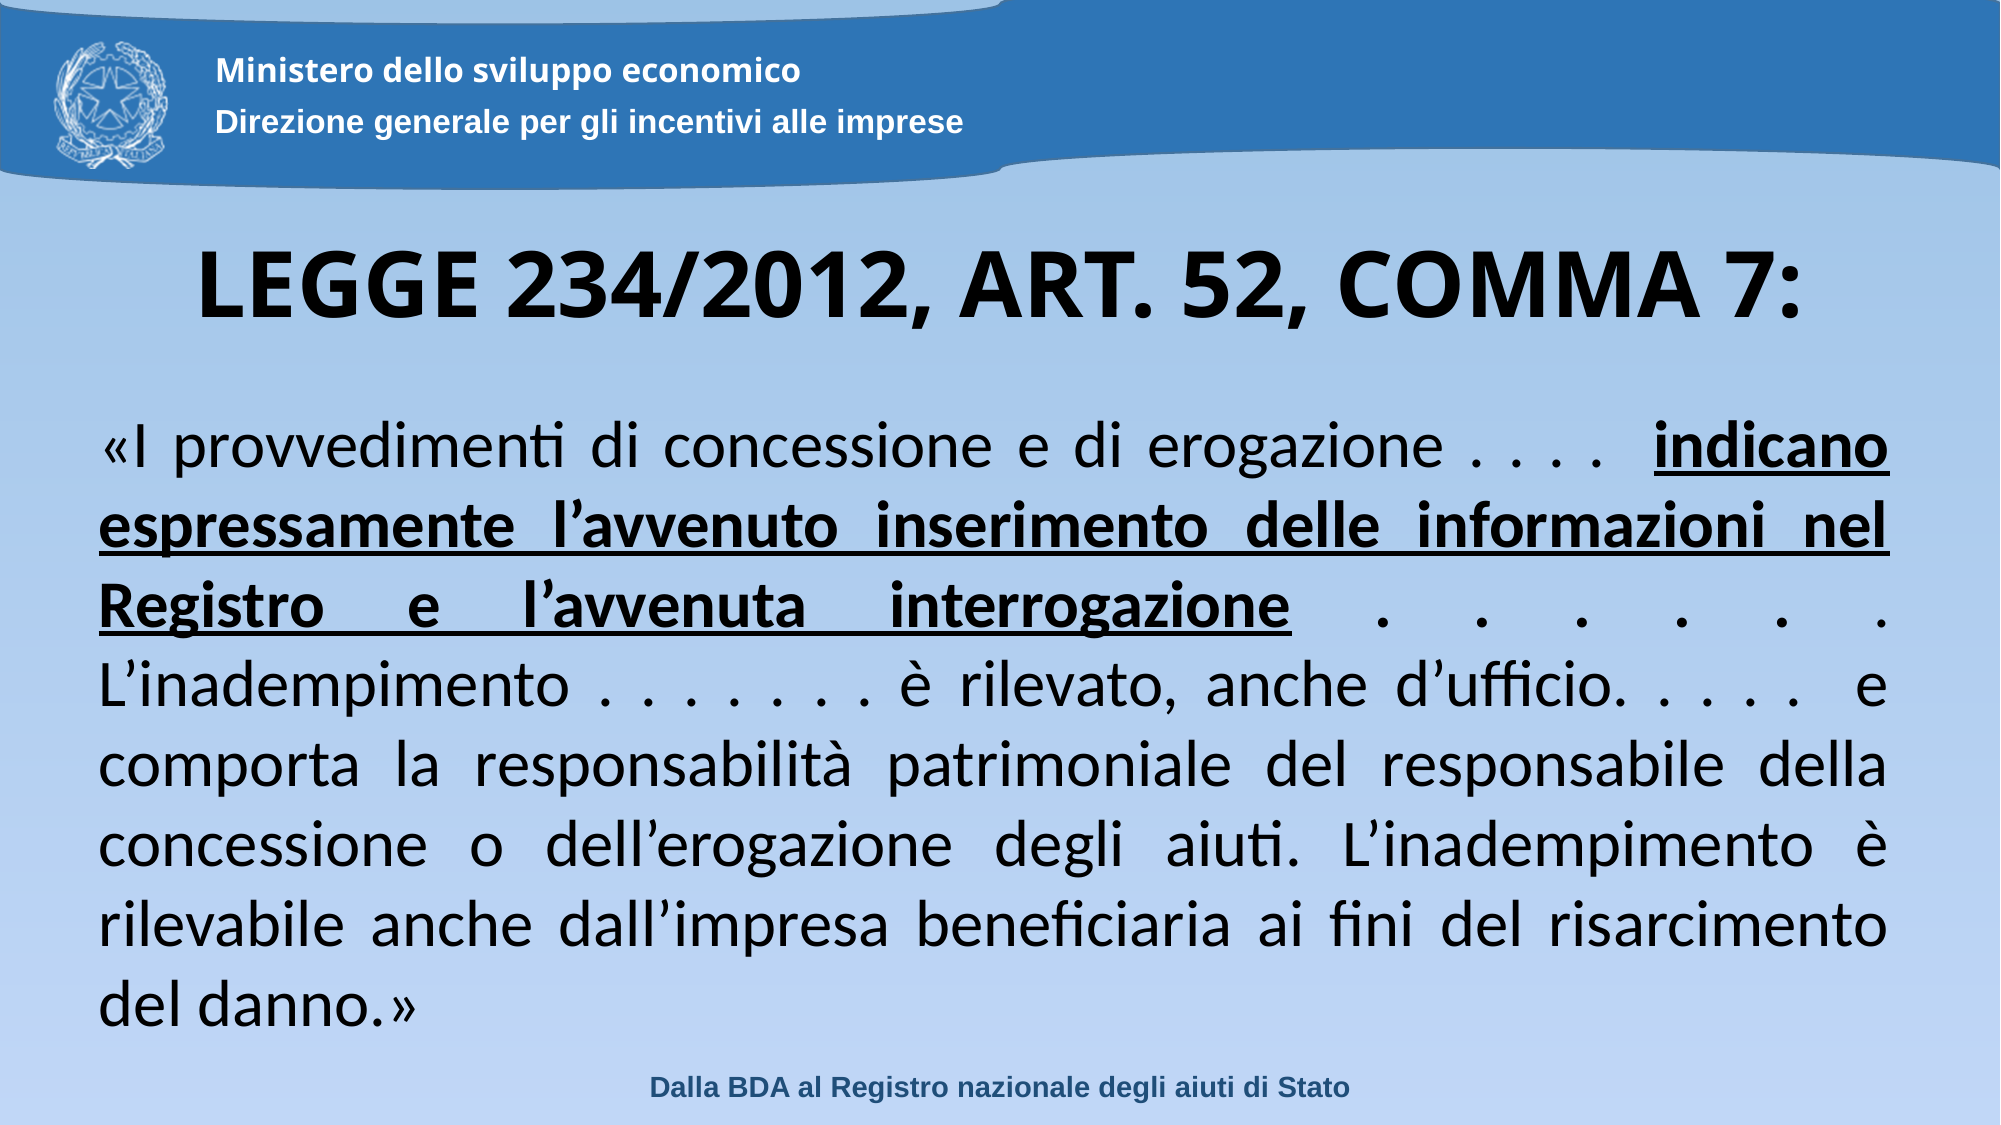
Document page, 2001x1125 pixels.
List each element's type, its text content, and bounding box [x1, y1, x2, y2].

text_box Dalla BDA al Registro nazionale degli aiuti di Stato [53, 1060, 1948, 1111]
text_box Ministero dello sviluppo economico [200, 42, 884, 93]
text_box LEGGE 234/2012, ART. 52, COMMA 7: [137, 231, 1863, 340]
text_box [0, 0, 2000, 190]
picture [53, 40, 169, 169]
text_box Direzione generale per gli incentivi alle imprese [200, 93, 1139, 148]
text_box «I provvedimenti di concessione e di erogazione . . . . indicano espressamente l’avvenuto inserimento delle informazioni nel Registro e l’avvenuta interrogazione . . . . . . L’inadempimento . . . . . . . è rilevato, anche d’ufficio. . . . . e comporta la responsabilità patrimoniale del responsabile della concessione o dell’erogazione degli aiuti. L’inadempimento è rilevabile anche dall’impresa beneficiaria ai fini del risarcimento del danno.» [83, 393, 1905, 1048]
